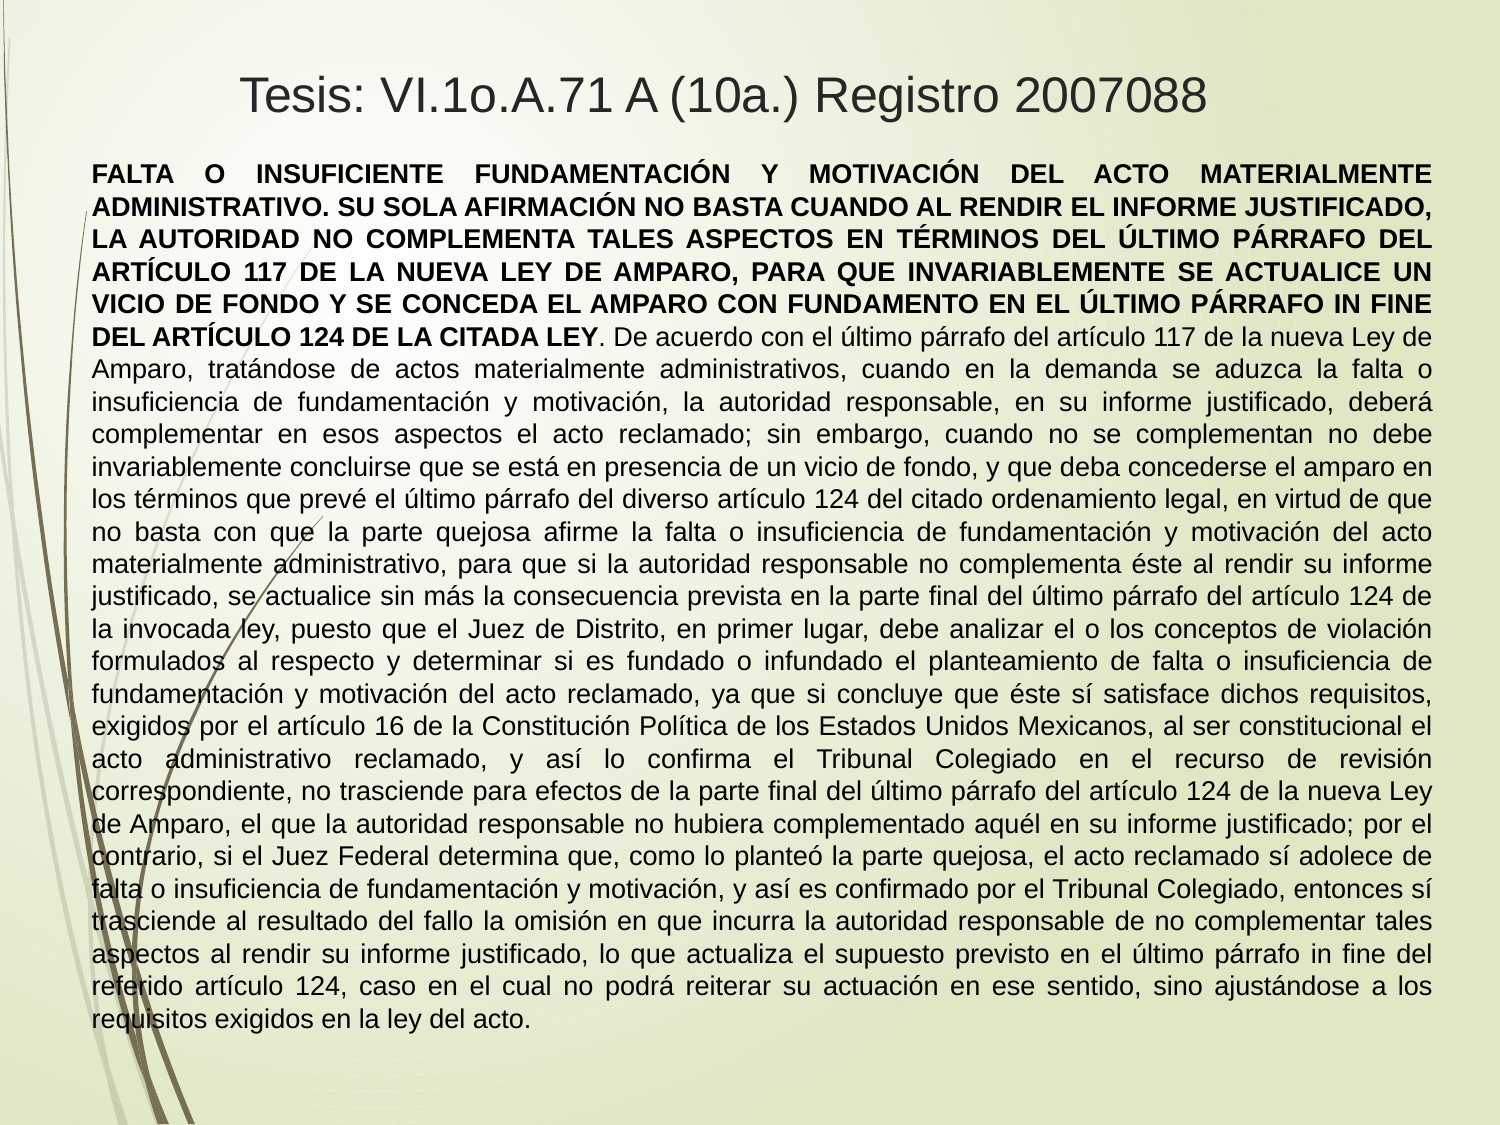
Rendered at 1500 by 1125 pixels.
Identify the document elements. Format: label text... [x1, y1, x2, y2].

title Tesis: VI.1o.A.71 A (10a.) Registro 2007088 [88, 54, 1388, 149]
list FALTA O INSUFICIENTE FUNDAMENTACIÓN Y MOTIVACIÓN DEL ACTO MATERIALMENTE ADMINISTRATIVO. SU SOLA AFIRMACIÓN NO BASTA CUANDO AL RENDIR EL INFORME JUSTIFICADO, LA AUTORIDAD NO COMPLEMENTA TALES ASPECTOS EN TÉRMINOS DEL ÚLTIMO PÁRRAFO DEL ARTÍCULO 117 DE LA NUEVA LEY DE AMPARO, PARA QUE INVARIABLEMENTE SE ACTUALICE UN VICIO DE FONDO Y SE CONCEDA EL AMPARO CON FUNDAMENTO EN EL ÚLTIMO PÁRRAFO IN FINE DEL ARTÍCULO 124 DE LA CITADA LEY. De acuerdo con el último párrafo del artículo 117 de la nueva Ley de Amparo, tratándose de actos materialmente administrativos, cuando en la demanda se aduzca la falta o insuficiencia de fundamentación y motivación, la autoridad responsable, en su informe justificado, deberá complementar en esos aspectos el acto reclamado; sin embargo, cuando no se complementan no debe invariablemente concluirse que se está en presencia de un vicio de fondo, y que deba concederse el amparo en los términos que prevé el último párrafo del diverso artículo 124 del citado ordenamiento legal, en virtud de que no basta con que la parte quejosa afirme la falta o insuficiencia de fundamentación y motivación del acto materialmente administrativo, para que si la autoridad responsable no complementa éste al rendir su informe justificado, se actualice sin más la consecuencia prevista en la parte final del último párrafo del artículo 124 de la invocada ley, puesto que el Juez de Distrito, en primer lugar, debe analizar el o los conceptos de violación formulados al respecto y determinar si es fundado o infundado el planteamiento de falta o insuficiencia de fundamentación y motivación del acto reclamado, ya que si concluye que éste sí satisface dichos requisitos, exigidos por el artículo 16 de la Constitución Política de los Estados Unidos Mexicanos, al ser constitucional el acto administrativo reclamado, y así lo confirma el Tribunal Colegiado en el recurso de revisión correspondiente, no trasciende para efectos de la parte final del último párrafo del artículo 124 de la nueva Ley de Amparo, el que la autoridad responsable no hubiera complementado aquél en su informe justificado; por el contrario, si el Juez Federal determina que, como lo planteó la parte quejosa, el acto reclamado sí adolece de falta o insuficiencia de fundamentación y motivación, y así es confirmado por el Tribunal Colegiado, entonces sí trasciende al resultado del fallo la omisión en que incurra la autoridad responsable de no complementar tales aspectos al rendir su informe justificado, lo que actualiza el supuesto previsto en el último párrafo in fine del referido artículo 124, caso en el cual no podrá reiterar su actuación en ese sentido, sino ajustándose a los requisitos exigidos en la ley del acto. [76, 149, 1447, 1071]
